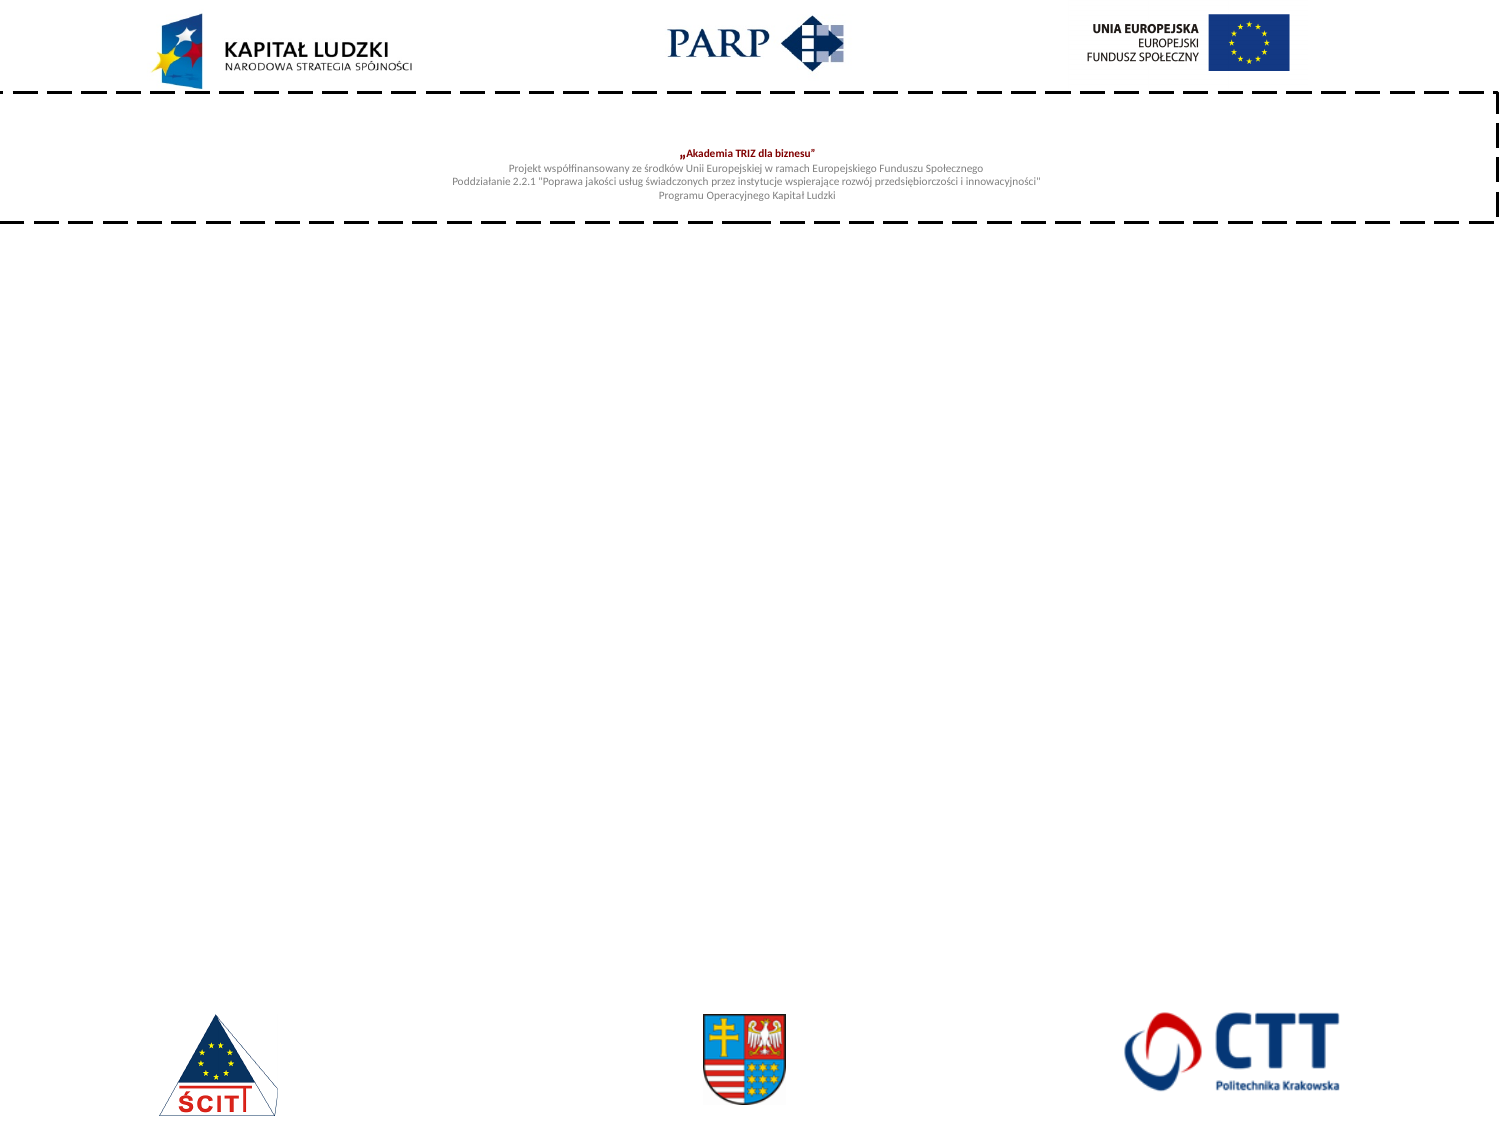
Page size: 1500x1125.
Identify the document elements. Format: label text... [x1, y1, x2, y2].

picture [1068, 0, 1309, 89]
title „Akademia TRIZ dla biznesu” Projekt współfinansowany ze środków Unii Europejskiej w ramach Europejskiego Funduszu Społecznego Poddziałanie 2.2.1 "Poprawa jakości usług świadczonych przez instytucje wspierające rozwój przedsiębiorczości i innowacyjności" Programu Operacyjnego Kapitał Ludzki [0, 91, 1499, 224]
picture [109, 3, 453, 93]
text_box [159, 1011, 1341, 1116]
picture [643, 2, 870, 83]
